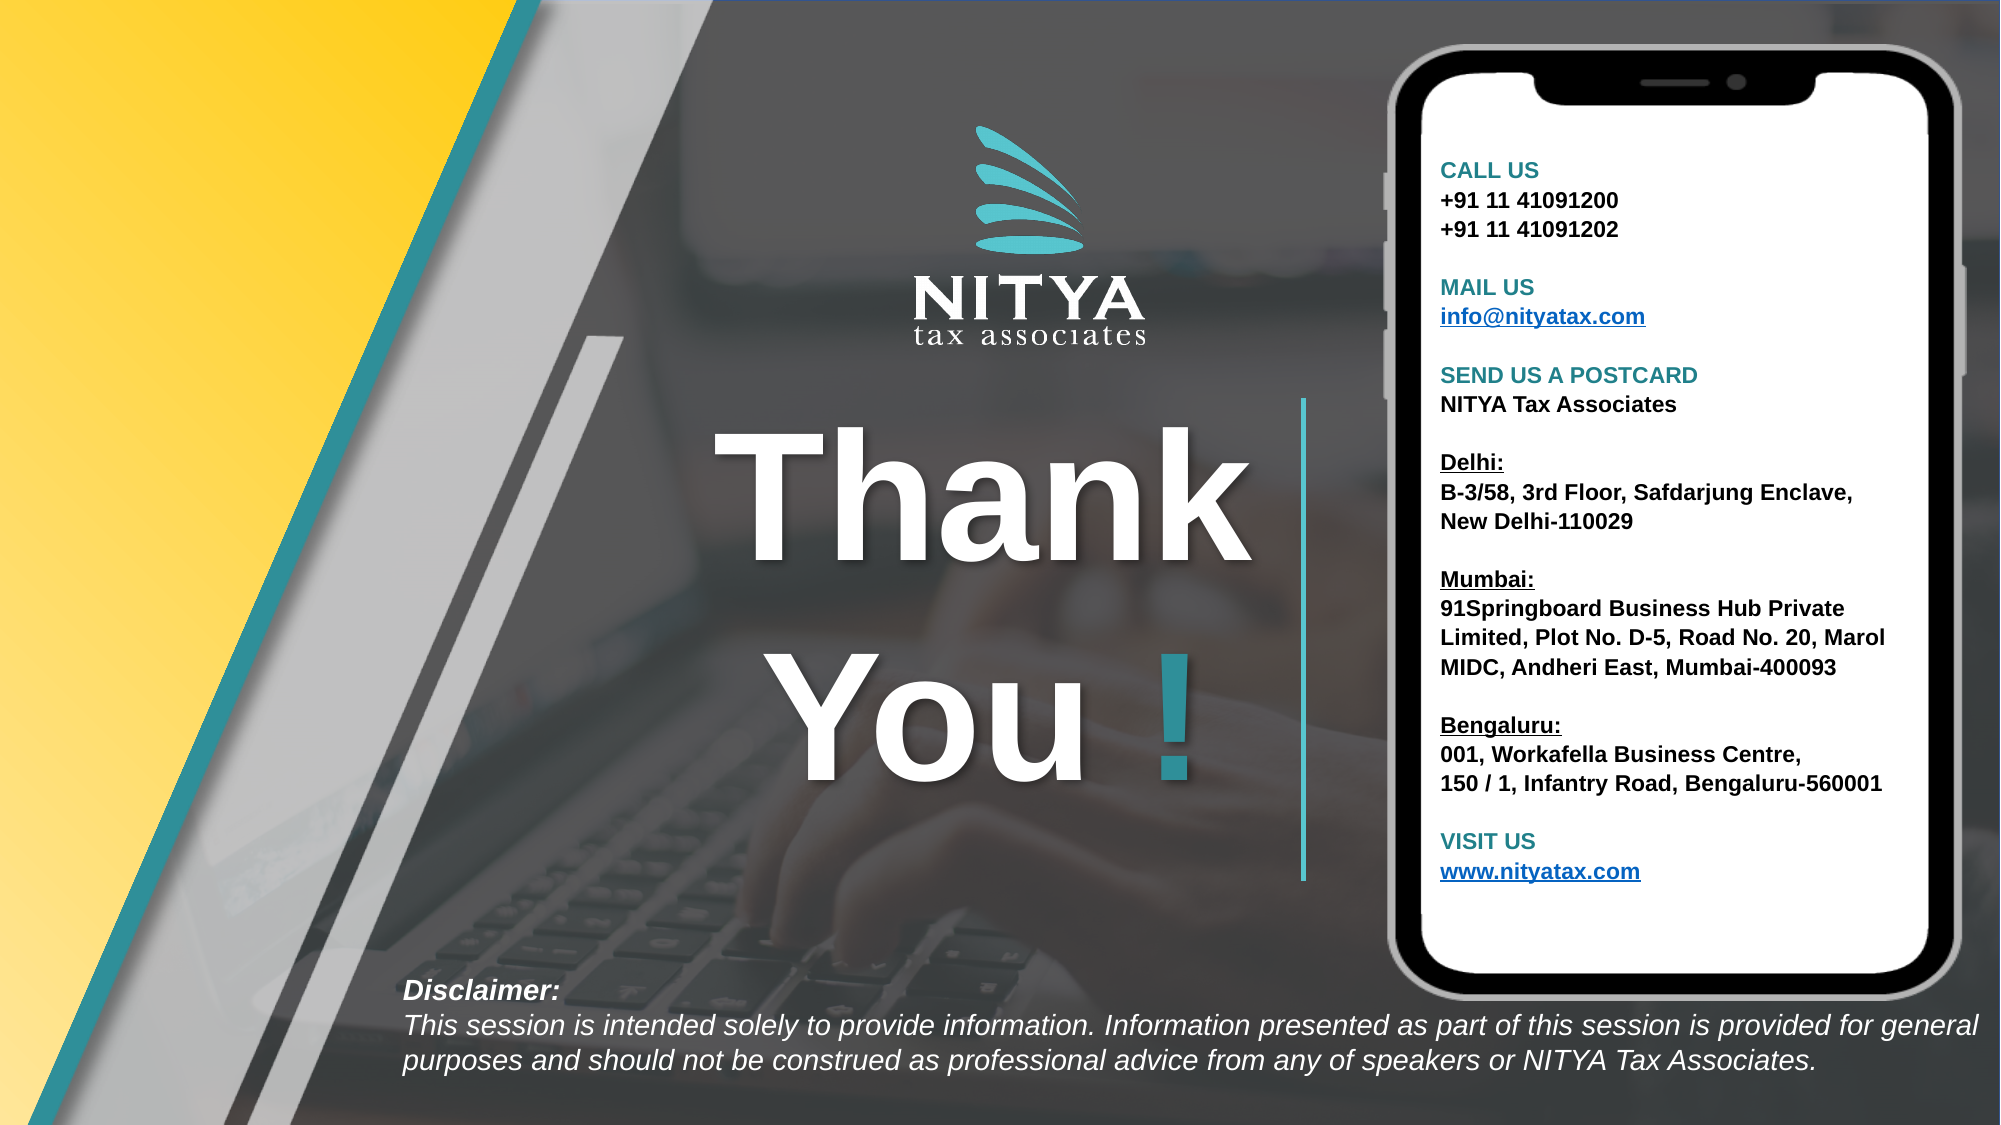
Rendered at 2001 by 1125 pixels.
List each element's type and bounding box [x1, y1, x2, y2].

text_box [1279, 0, 2000, 4]
picture [0, 0, 2000, 1125]
